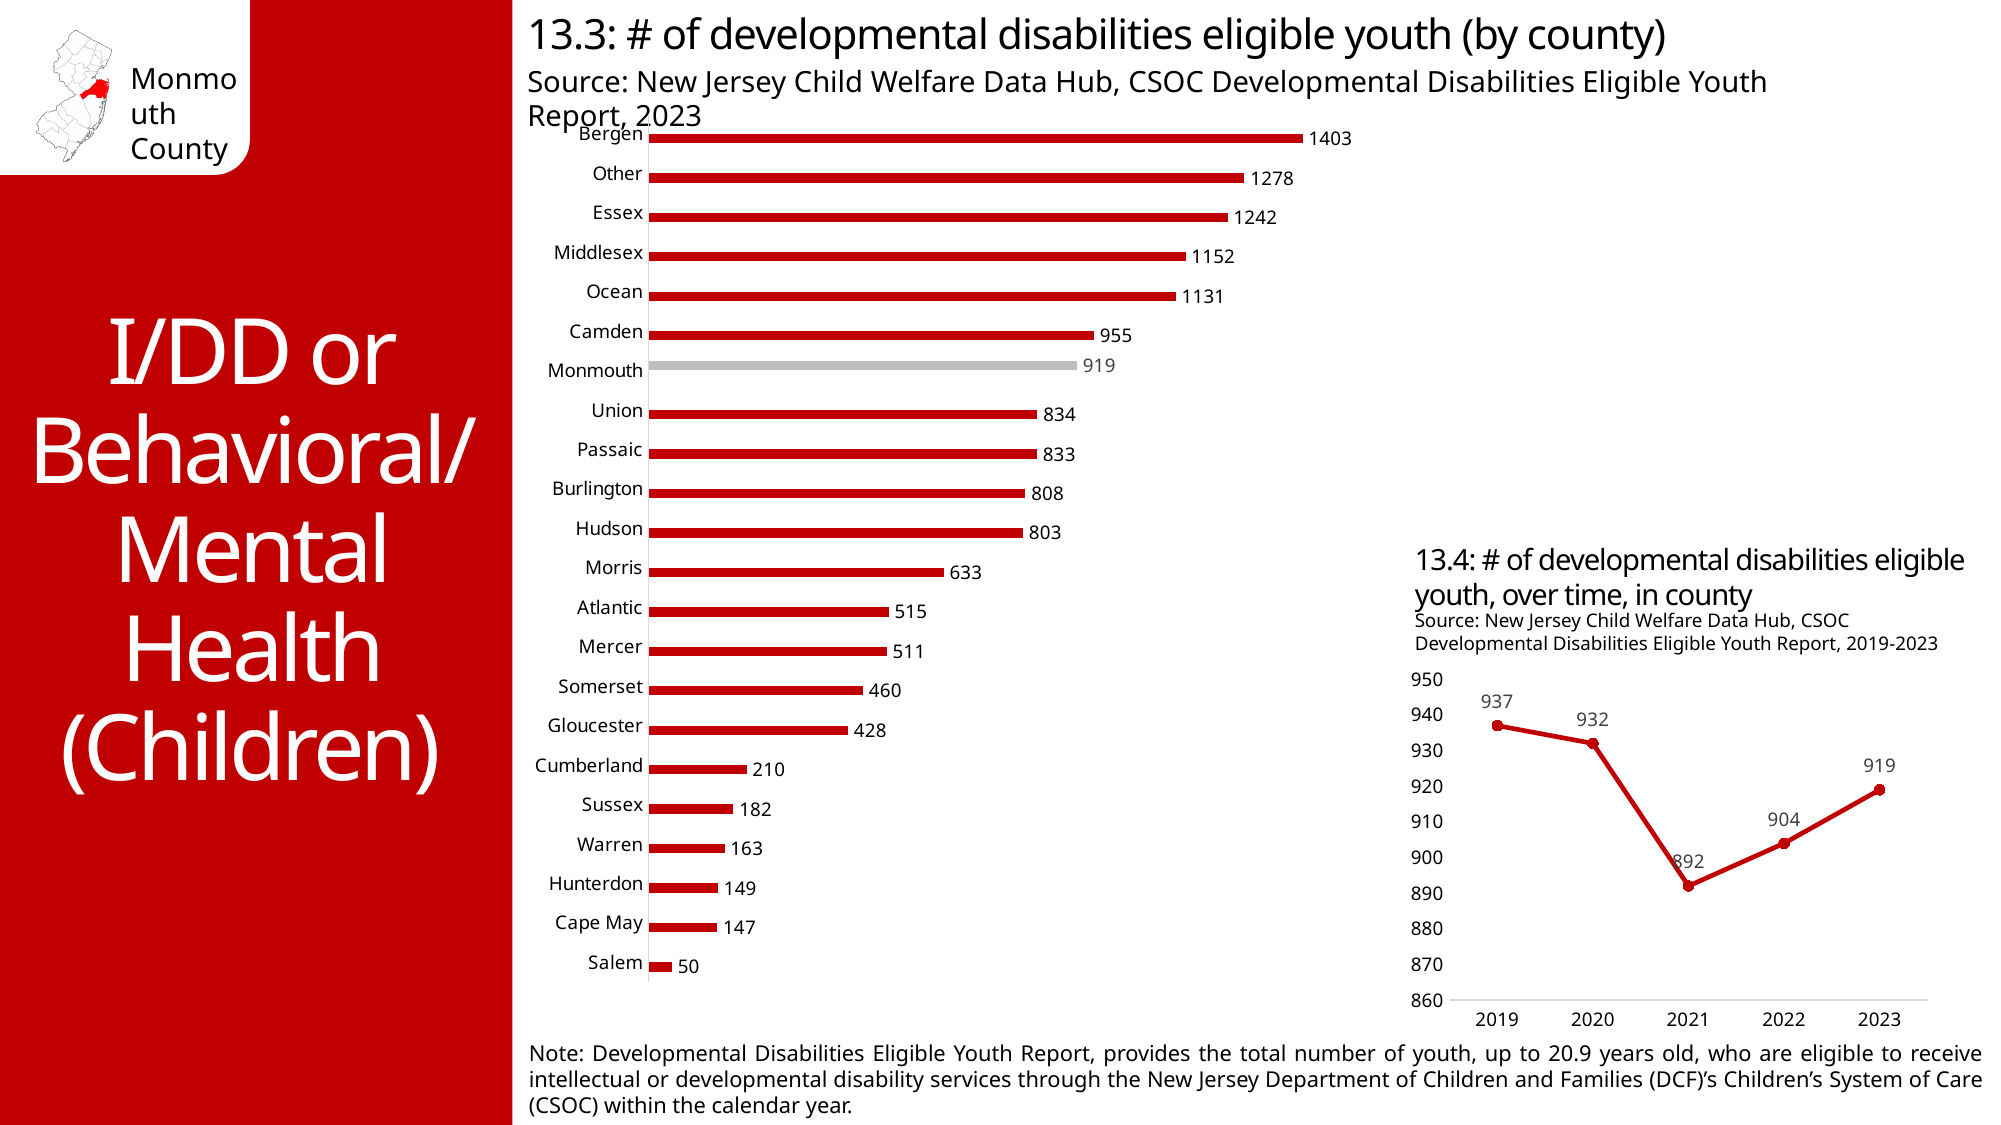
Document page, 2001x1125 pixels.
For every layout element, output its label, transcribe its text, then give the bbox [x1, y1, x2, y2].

chart [516, 95, 1939, 1041]
text_box Note: Developmental Disabilities Eligible Youth Report, provides the total number of youth, up to 20.9 years old, who are eligible to receive intellectual or developmental disability services through the New Jersey Department of Children and Families (DCF)’s Children’s System of Care (CSOC) within the calendar year. [514, 1032, 2000, 1125]
text_box I/DD or Behavioral/Mental Health (Children) [0, 138, 517, 1039]
picture [36, 30, 112, 138]
text_box Source: New Jersey Child Welfare Data Hub, CSOC Developmental Disabilities Eligible Youth Report, 2019-2023 [1416, 601, 1988, 662]
text_box Source: New Jersey Child Welfare Data Hub, CSOC Developmental Disabilities Eligible Youth Report, 2023 [512, 55, 1891, 141]
text_box 13.4: # of developmental disabilities eligible youth, over time, in county [1416, 534, 1988, 601]
text_box 13.3: # of developmental disabilities eligible youth (by county) [512, 0, 2000, 65]
